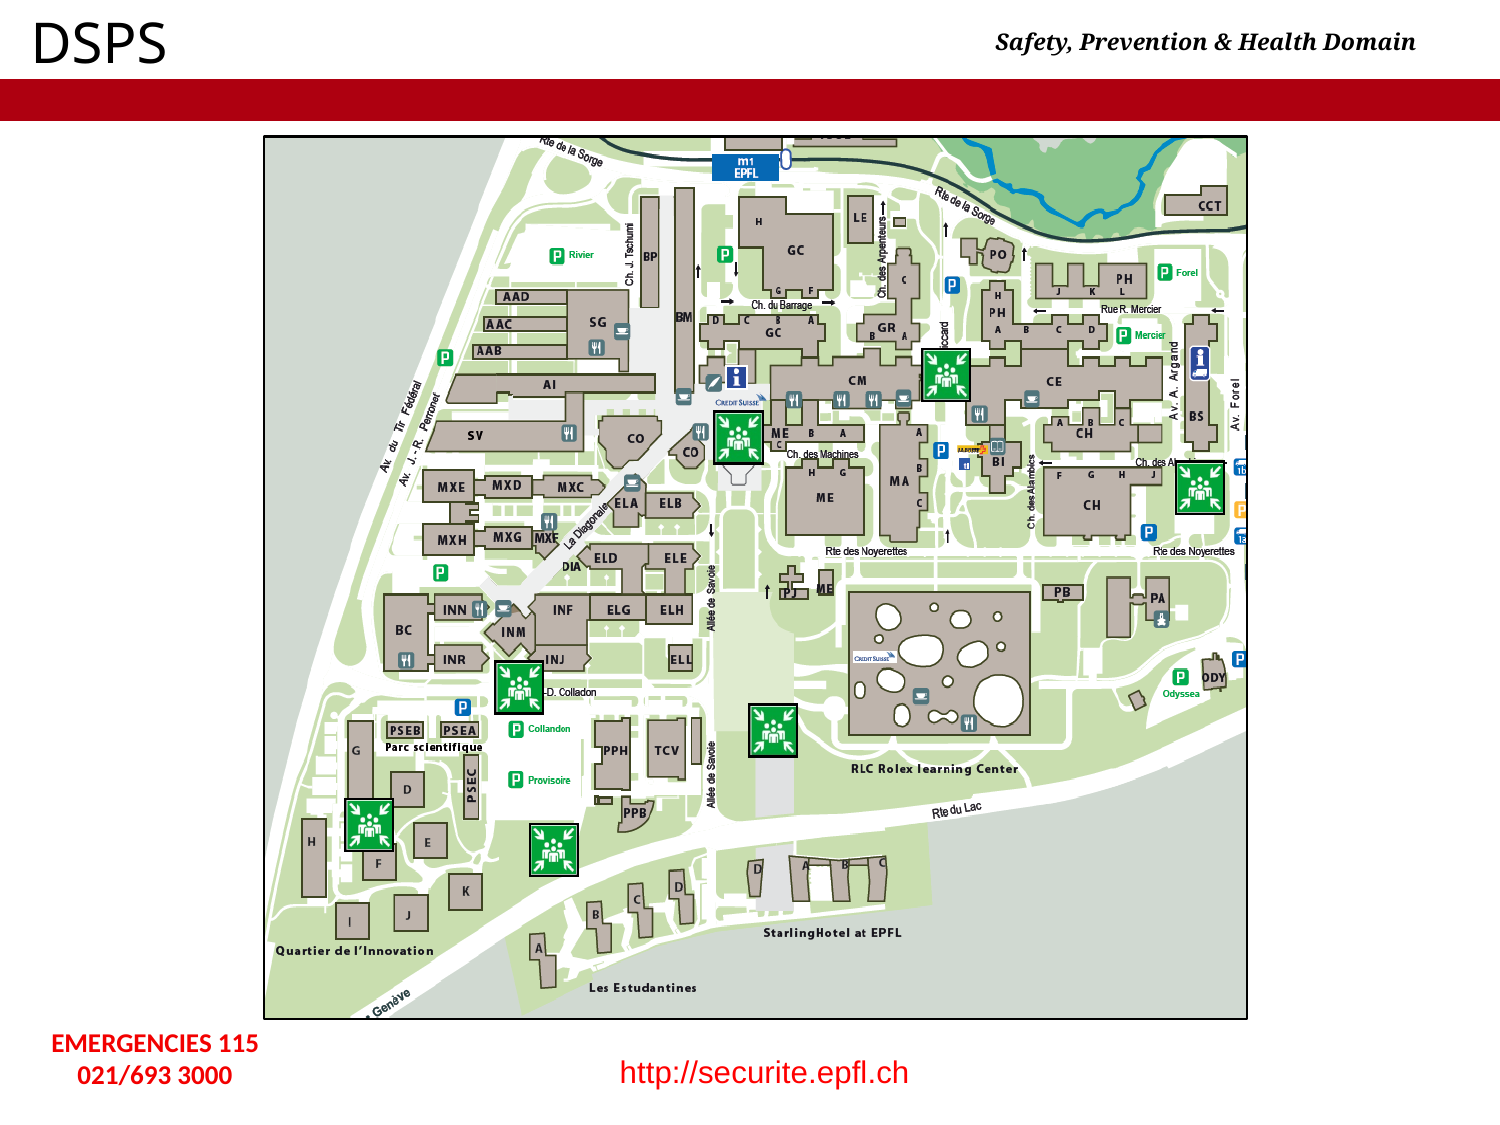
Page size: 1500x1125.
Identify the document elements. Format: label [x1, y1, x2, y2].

picture [1176, 462, 1224, 513]
picture [749, 705, 797, 756]
picture [715, 412, 762, 463]
picture [530, 824, 578, 876]
list [265, 137, 1247, 1019]
picture [345, 799, 393, 851]
picture [922, 349, 970, 401]
picture [495, 662, 543, 713]
